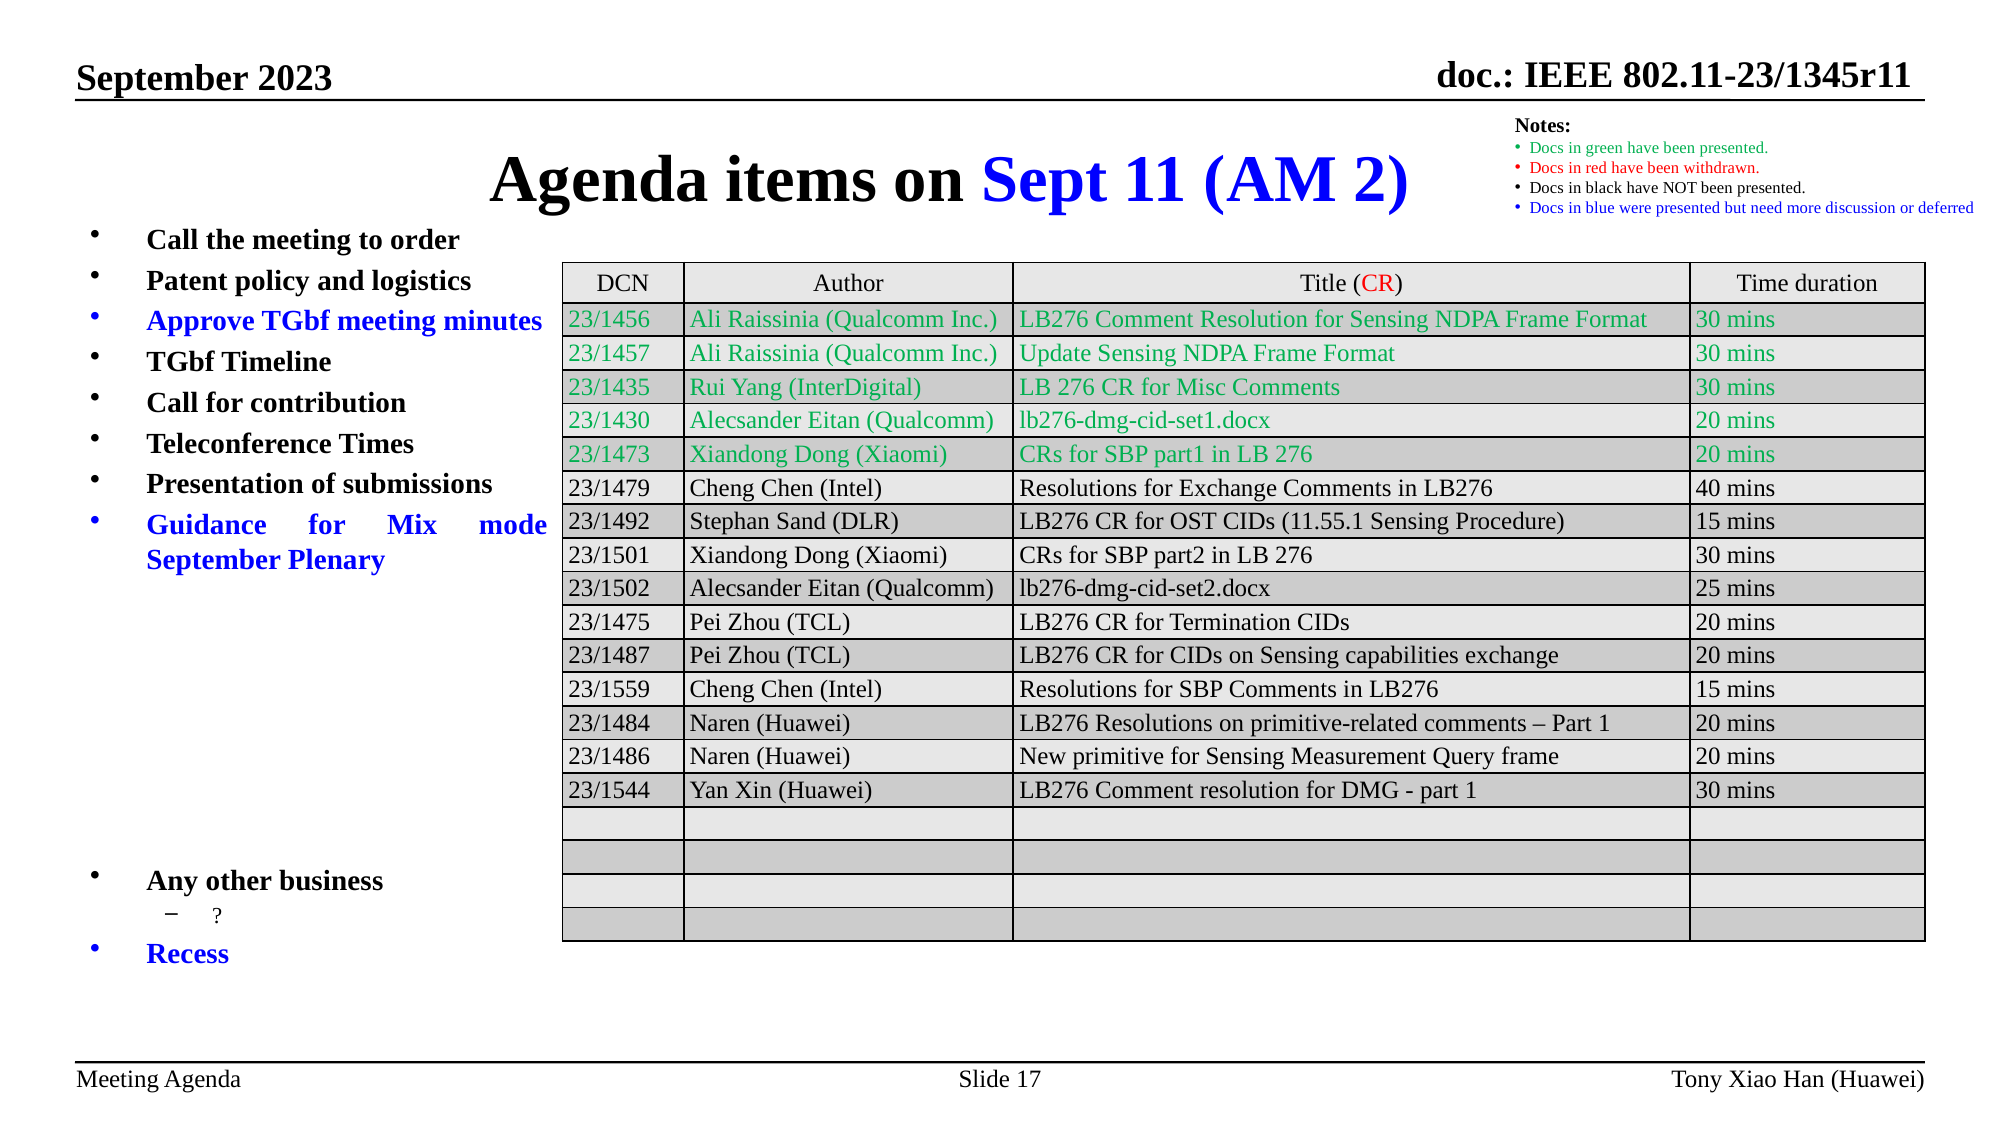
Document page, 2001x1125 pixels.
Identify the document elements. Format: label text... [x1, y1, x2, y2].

table_cell 20 mins [1691, 404, 1924, 436]
table_cell [563, 875, 683, 907]
table_cell 25 mins [1691, 572, 1924, 604]
table_cell 23/1457 [563, 337, 683, 369]
table_cell CRs for SBP part2 in LB 276 [1014, 539, 1689, 571]
table_header DCN [563, 263, 683, 302]
table_cell Alecsander Eitan (Qualcomm) [685, 404, 1012, 436]
table_cell 23/1492 [563, 505, 683, 537]
table_cell LB276 Resolutions on primitive-related comments – Part 1 [1014, 707, 1689, 739]
table_header Title (CR) [1014, 263, 1689, 302]
table_header Time duration [1691, 263, 1924, 302]
table_cell [563, 841, 683, 873]
table_cell 40 mins [1691, 472, 1924, 503]
table_cell Resolutions for SBP Comments in LB276 [1014, 673, 1689, 705]
table_cell Ali Raissinia (Qualcomm Inc.) [685, 337, 1012, 369]
table_cell 23/1502 [563, 572, 683, 604]
table_cell Cheng Chen (Intel) [685, 472, 1012, 503]
table_cell [1691, 841, 1924, 873]
table_cell Xiandong Dong (Xiaomi) [685, 438, 1012, 470]
table_cell 23/1435 [563, 371, 683, 403]
table_header Author [685, 263, 1012, 302]
table_cell Naren (Huawei) [685, 707, 1012, 739]
table_cell [1014, 875, 1689, 907]
table_cell [1691, 875, 1924, 907]
table_cell 20 mins [1691, 438, 1924, 470]
table_cell 23/1484 [563, 707, 683, 739]
table_cell [1691, 908, 1924, 940]
text_box Call the meeting to order Patent policy and logistics Approve TGbf meeting minutes TGbf Timeline Call for contribution Teleconference Times Presentation of submissions Guidance for Mix mode September Plenary Any other business ? Recess [75, 212, 563, 1058]
table_cell [685, 908, 1012, 940]
table_cell [685, 841, 1012, 873]
table_cell 23/1475 [563, 606, 683, 638]
table_cell Pei Zhou (TCL) [685, 640, 1012, 671]
text_box Notes: Docs in green have been presented. Docs in red have been withdrawn. Docs in black have NOT been presented. Docs in blue were presented but need more discussion or deferred [1500, 104, 2000, 246]
table_cell LB276 Comment resolution for DMG - part 1 [1014, 774, 1689, 806]
table_cell 15 mins [1691, 505, 1924, 537]
table_cell 20 mins [1691, 640, 1924, 671]
text_box Agenda items on Sept 11 (AM 2) [262, 87, 1638, 262]
table_cell 23/1479 [563, 472, 683, 503]
table_cell 30 mins [1691, 304, 1924, 335]
table_cell Resolutions for Exchange Comments in LB276 [1014, 472, 1689, 503]
table_cell Cheng Chen (Intel) [685, 673, 1012, 705]
table_cell 23/1487 [563, 640, 683, 671]
table_cell LB 276 CR for Misc Comments [1014, 371, 1689, 403]
table_cell [685, 808, 1012, 839]
table_cell New primitive for Sensing Measurement Query frame [1014, 740, 1689, 772]
table_cell Alecsander Eitan (Qualcomm) [685, 572, 1012, 604]
table_cell 23/1473 [563, 438, 683, 470]
table_cell lb276-dmg-cid-set1.docx [1014, 404, 1689, 436]
table_cell Xiandong Dong (Xiaomi) [685, 539, 1012, 571]
table_cell 23/1559 [563, 673, 683, 705]
table_cell 23/1430 [563, 404, 683, 436]
table_cell 15 mins [1691, 673, 1924, 705]
table_cell 23/1501 [563, 539, 683, 571]
table_cell [685, 875, 1012, 907]
table_cell CRs for SBP part1 in LB 276 [1014, 438, 1689, 470]
table_cell [1691, 808, 1924, 839]
table_cell 23/1544 [563, 774, 683, 806]
table_cell [1014, 841, 1689, 873]
table_cell Rui Yang (InterDigital) [685, 371, 1012, 403]
table_cell 23/1456 [563, 304, 683, 335]
table_cell 30 mins [1691, 774, 1924, 806]
table_cell Yan Xin (Huawei) [685, 774, 1012, 806]
table_cell Naren (Huawei) [685, 740, 1012, 772]
table_cell 30 mins [1691, 539, 1924, 571]
table_cell LB276 Comment Resolution for Sensing NDPA Frame Format [1014, 304, 1689, 335]
table_cell Update Sensing NDPA Frame Format [1014, 337, 1689, 369]
table_cell 30 mins [1691, 337, 1924, 369]
table_cell Pei Zhou (TCL) [685, 606, 1012, 638]
table_cell [1014, 808, 1689, 839]
table_cell LB276 CR for Termination CIDs [1014, 606, 1689, 638]
table_cell [563, 808, 683, 839]
table_cell LB276 CR for OST CIDs (11.55.1 Sensing Procedure) [1014, 505, 1689, 537]
table_cell [1014, 908, 1689, 940]
table_cell 23/1486 [563, 740, 683, 772]
table_cell Stephan Sand (DLR) [685, 505, 1012, 537]
table_cell lb276-dmg-cid-set2.docx [1014, 572, 1689, 604]
table_cell 20 mins [1691, 707, 1924, 739]
table_cell [563, 908, 683, 940]
table_cell LB276 CR for CIDs on Sensing capabilities exchange [1014, 640, 1689, 671]
table_cell 20 mins [1691, 606, 1924, 638]
table_cell 30 mins [1691, 371, 1924, 403]
table_cell 20 mins [1691, 740, 1924, 772]
table_cell Ali Raissinia (Qualcomm Inc.) [685, 304, 1012, 335]
